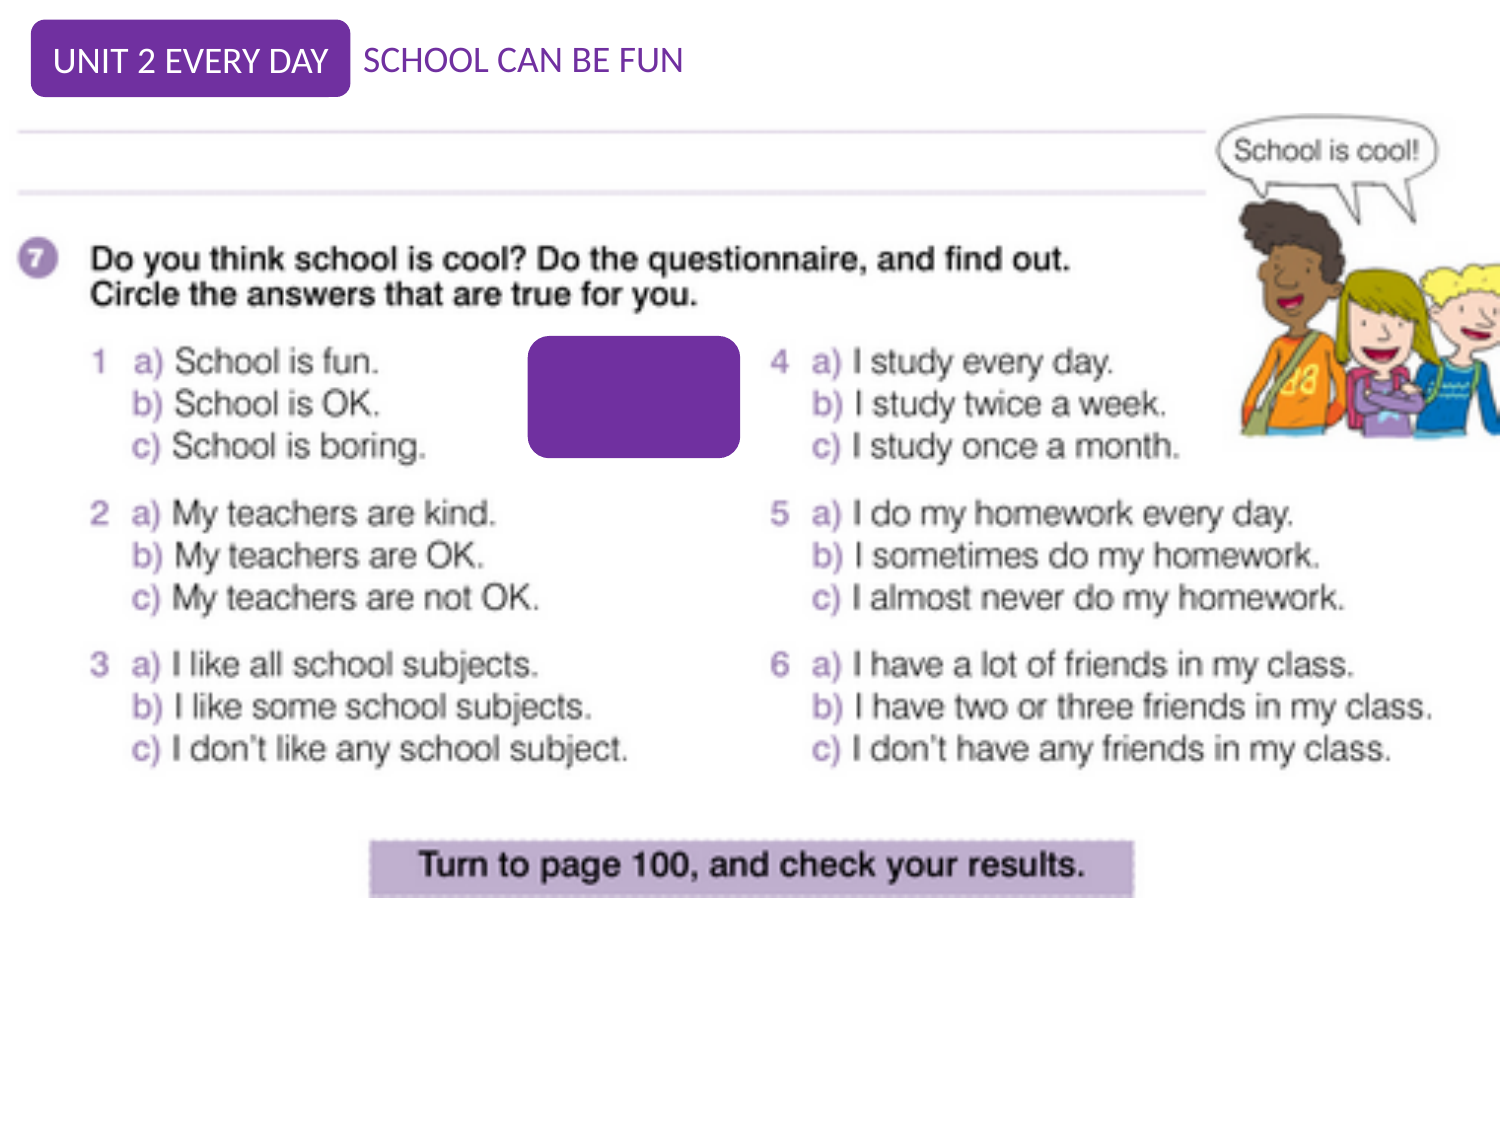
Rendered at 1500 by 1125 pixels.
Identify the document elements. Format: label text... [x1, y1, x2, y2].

text_box UNIT 2 EVERY DAY [30, 19, 350, 98]
text_box SCHOOL CAN BE FUN [348, 27, 704, 88]
picture [0, 113, 1500, 898]
